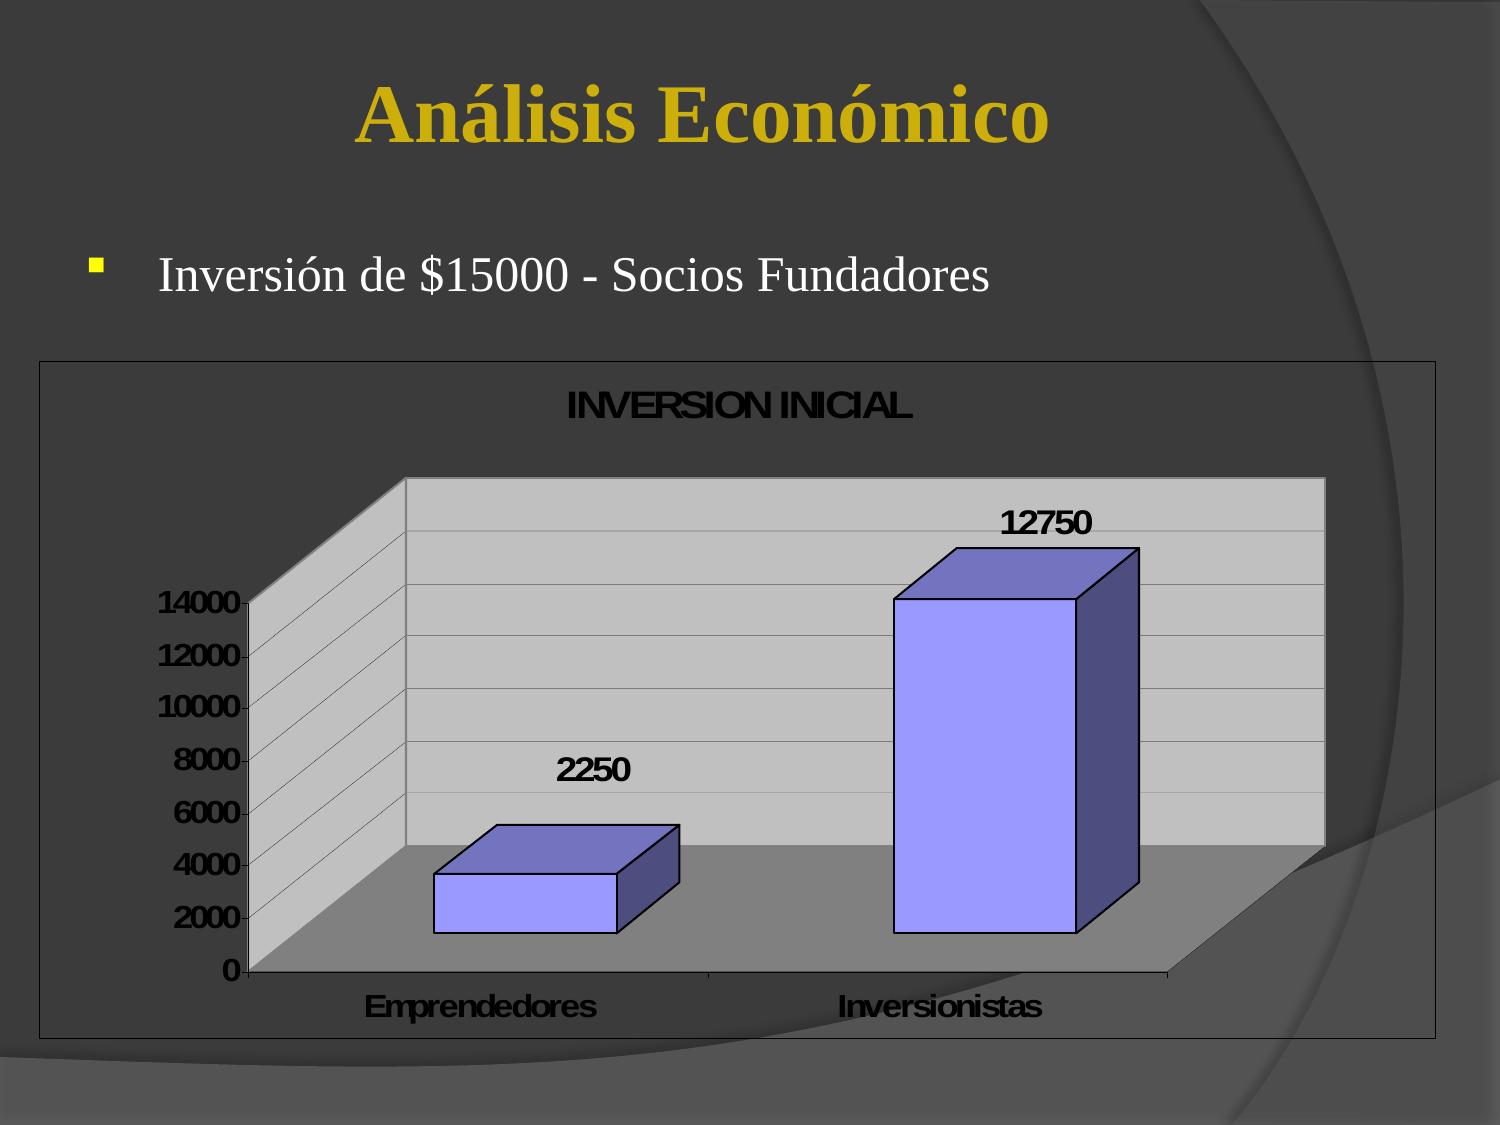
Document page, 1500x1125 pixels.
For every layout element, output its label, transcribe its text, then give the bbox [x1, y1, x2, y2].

text_box Análisis Económico [269, 51, 1137, 167]
text_box Inversión de $15000 - Socios Fundadores [70, 234, 1034, 310]
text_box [29, 349, 1447, 1049]
